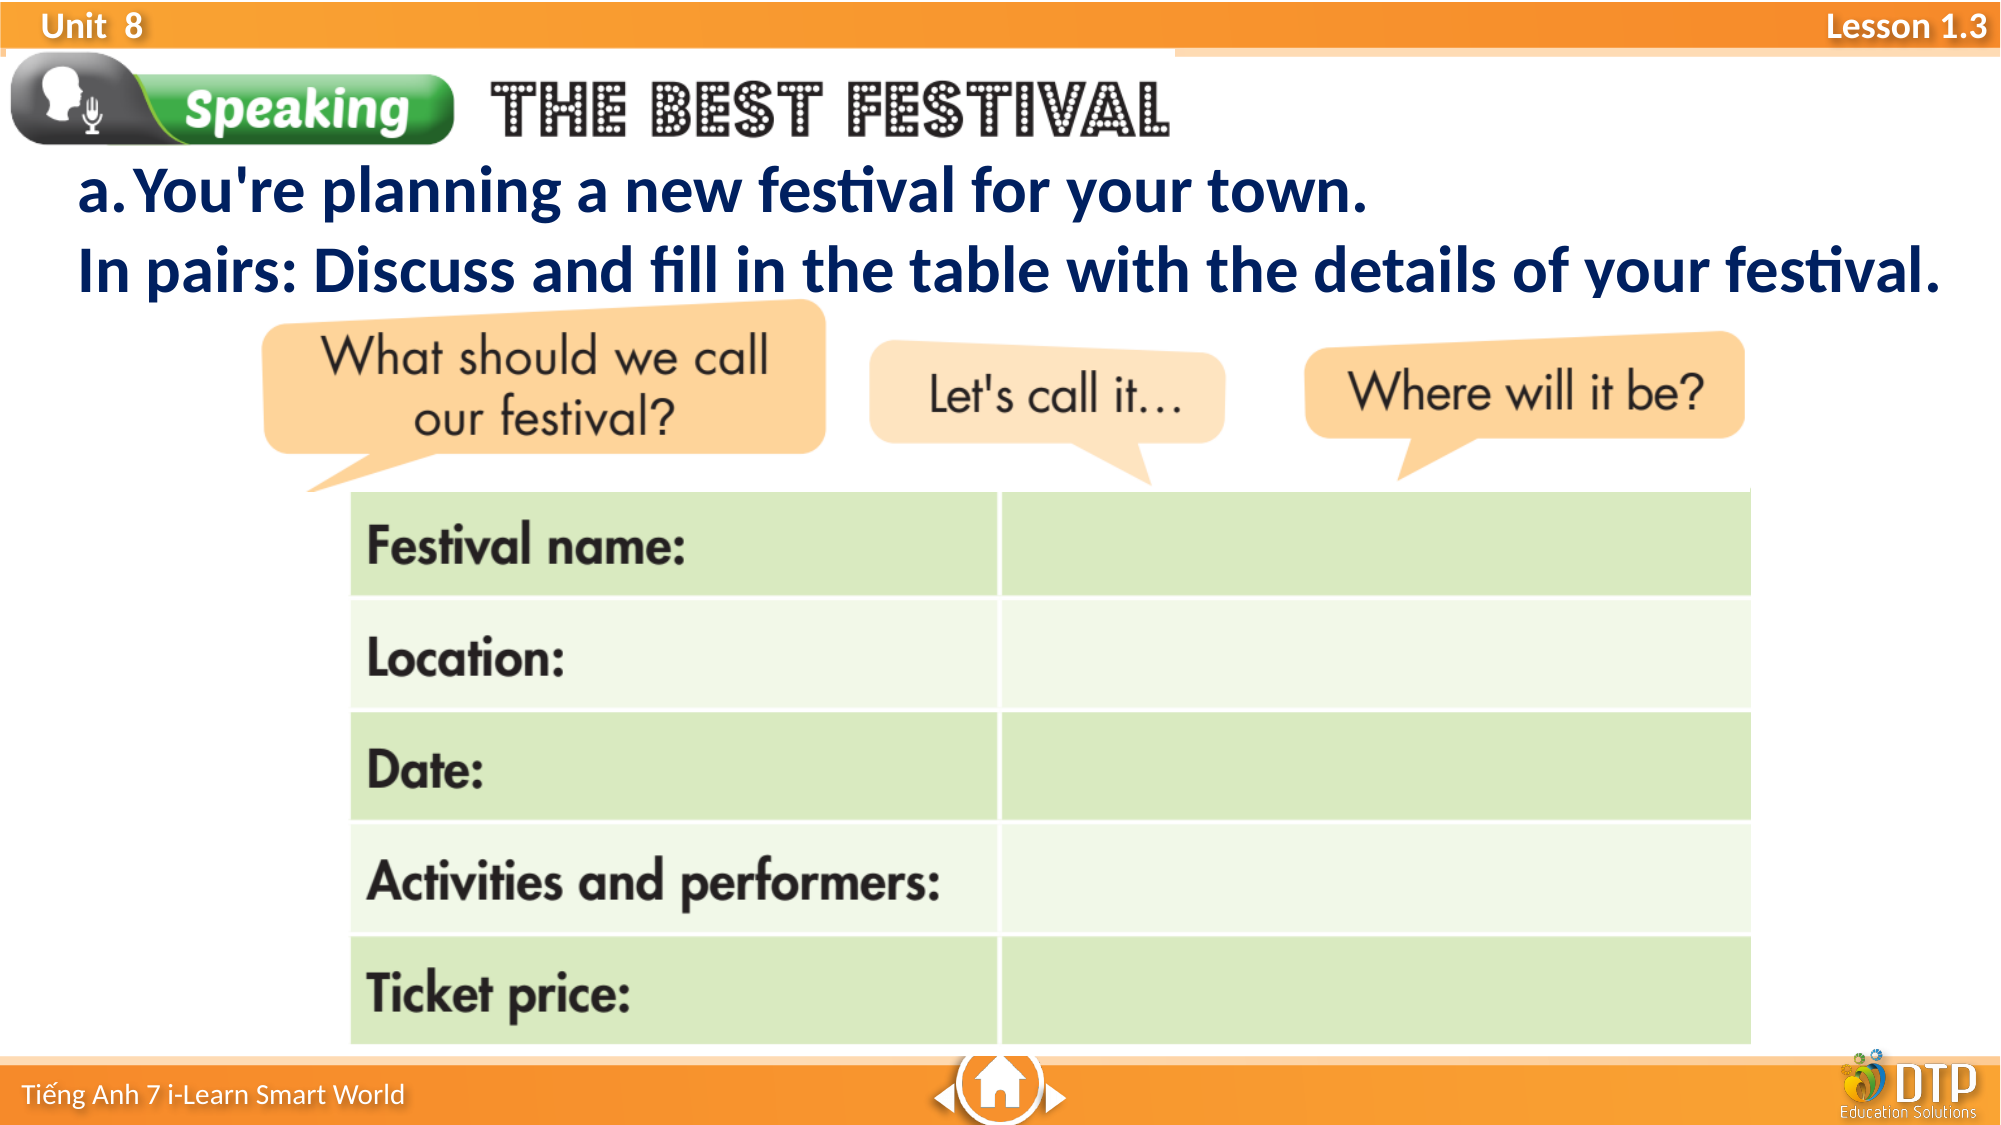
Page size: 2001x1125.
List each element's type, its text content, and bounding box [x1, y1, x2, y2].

picture [0, 2, 2001, 1125]
text_box You're planning a new festival for your town. In pairs: Discuss and fill in the table with the details of your festival. [62, 138, 2000, 314]
